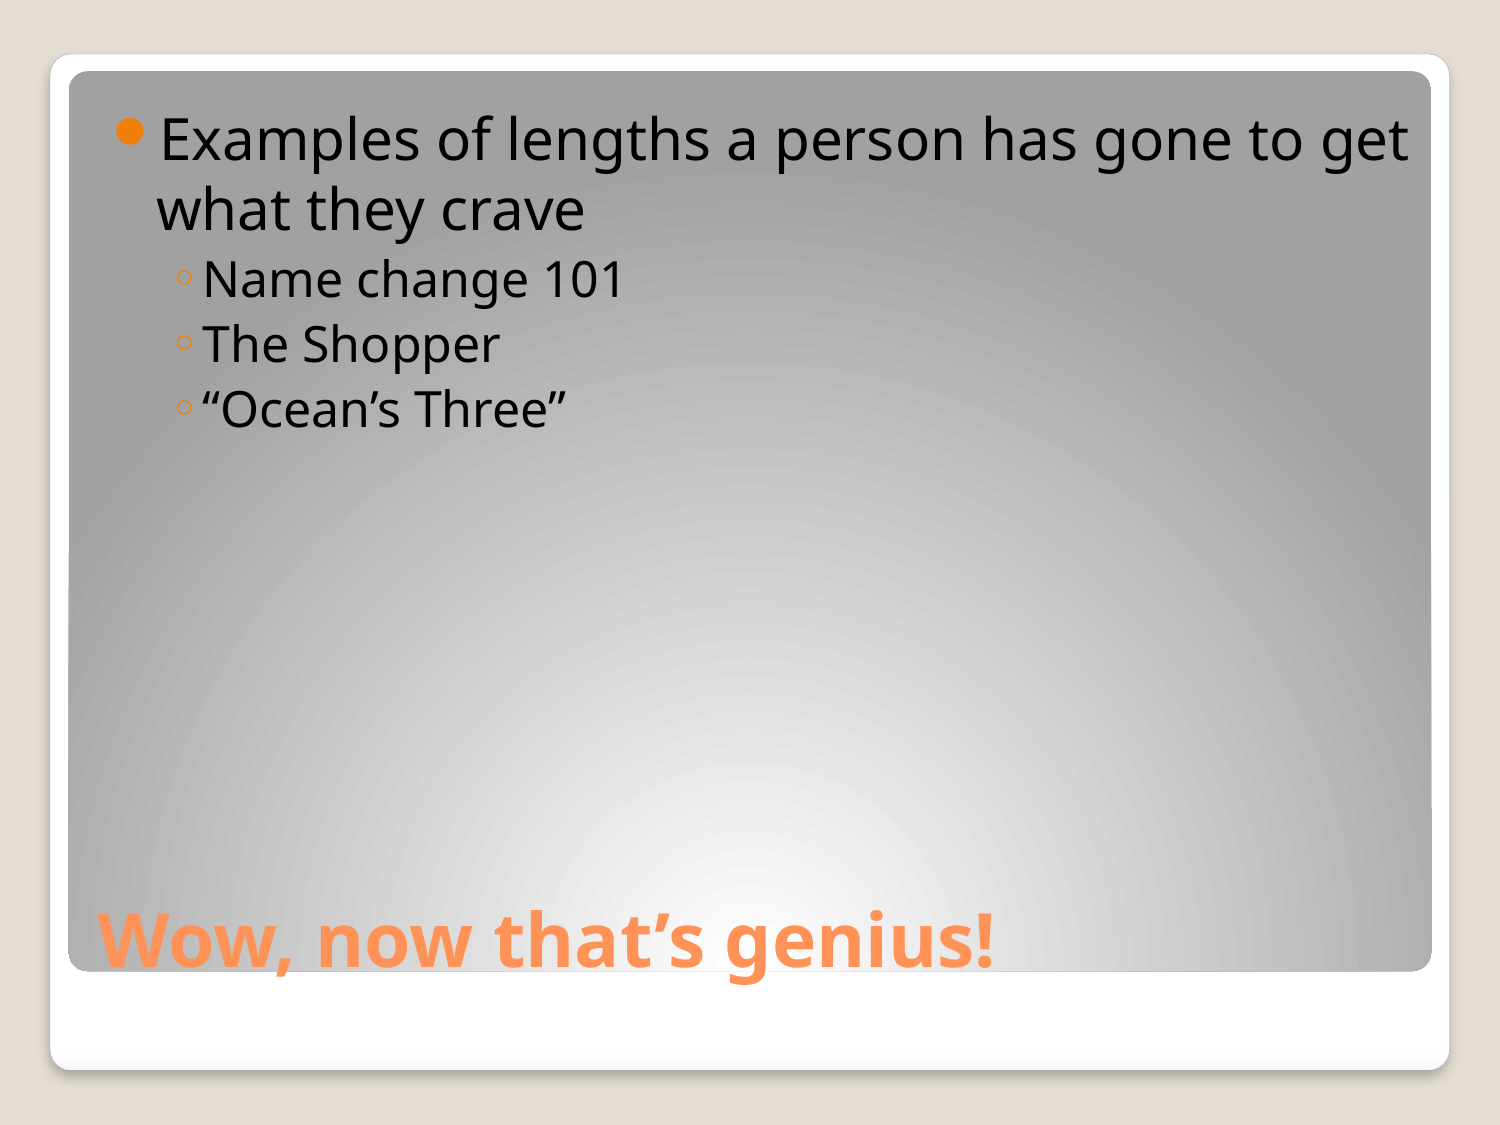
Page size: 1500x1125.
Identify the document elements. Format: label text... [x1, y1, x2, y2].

title Wow, now that’s genius! [82, 817, 1425, 990]
list Examples of lengths a person has gone to get what they crave Name change 101 The Shopper “Ocean’s Three” [82, 86, 1425, 774]
